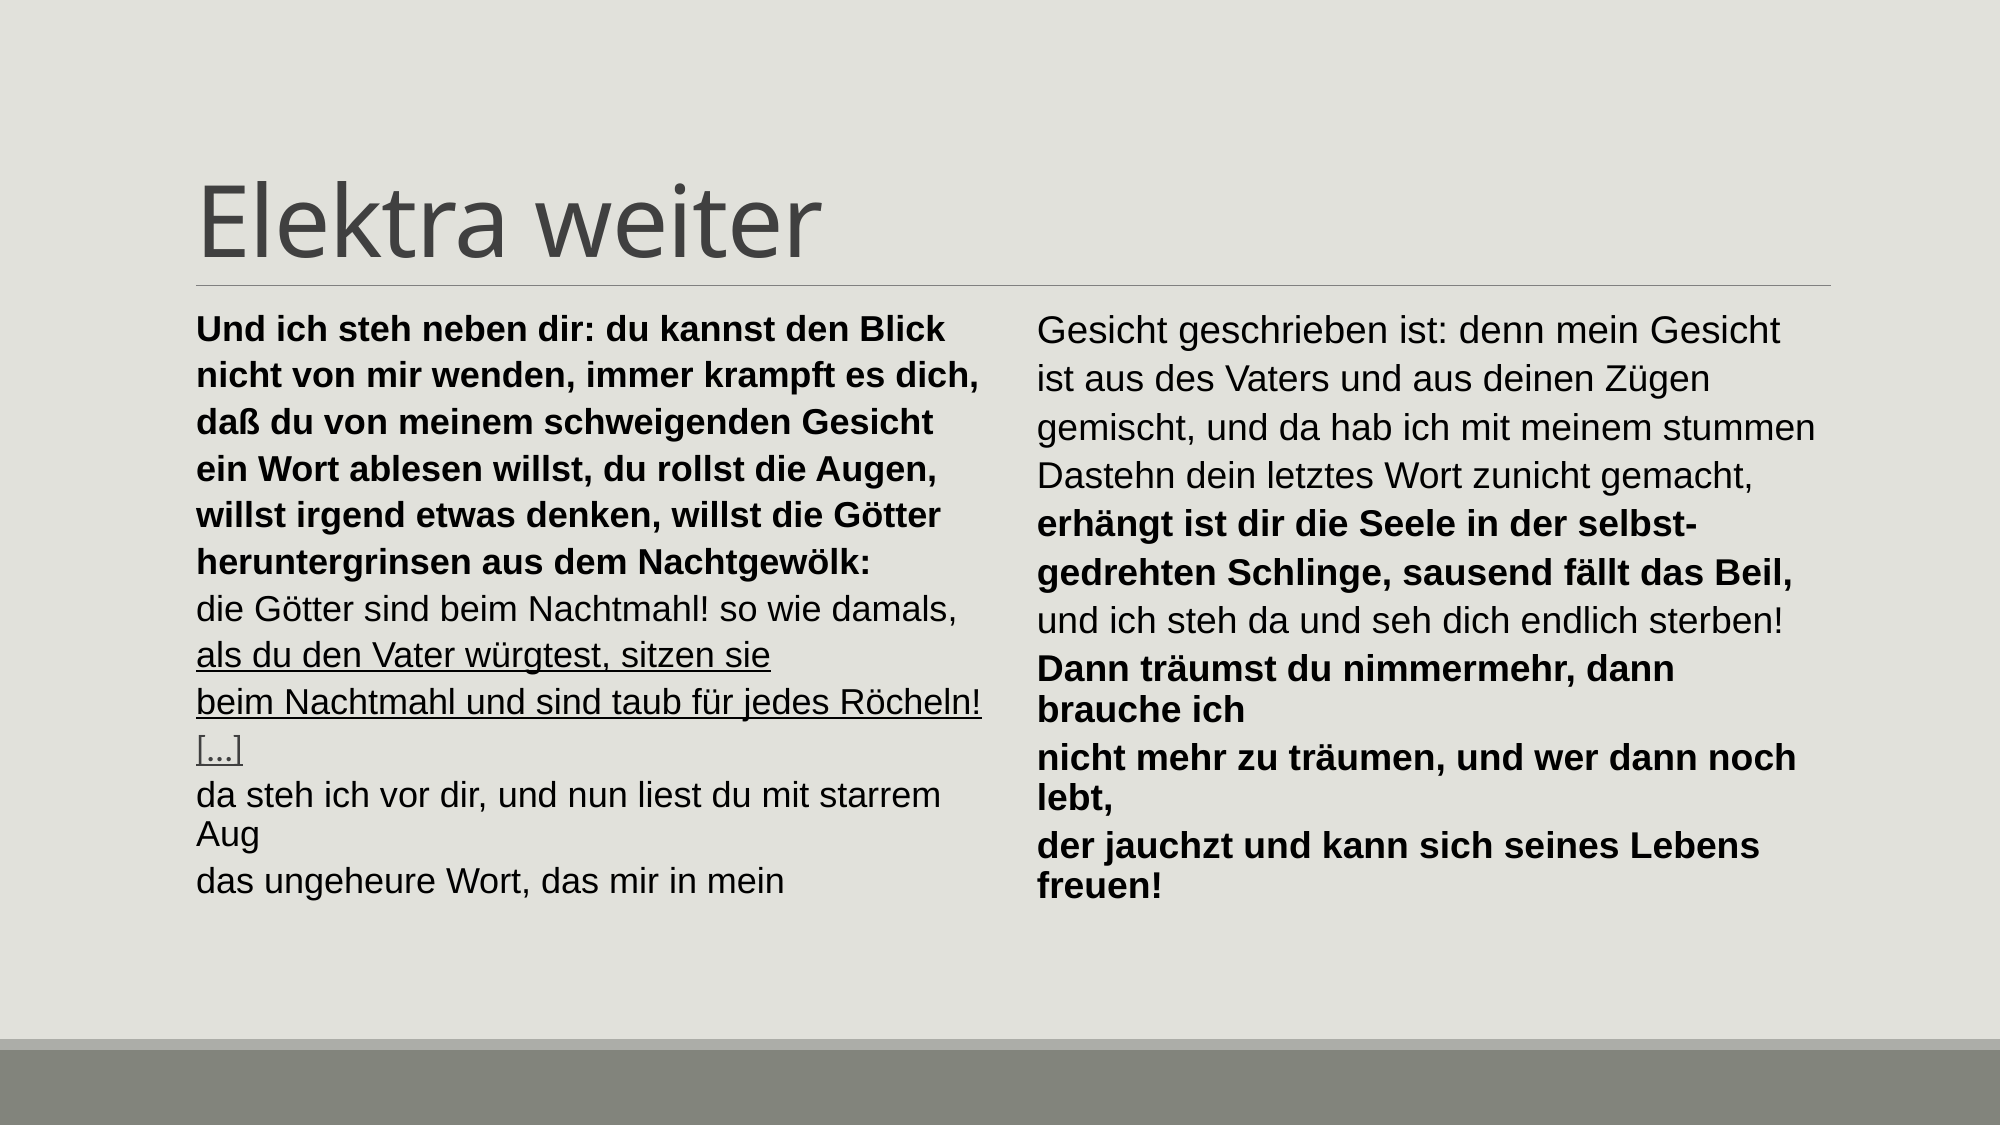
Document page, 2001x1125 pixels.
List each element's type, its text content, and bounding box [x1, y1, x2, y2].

list Gesicht geschrieben ist: denn mein Gesicht ist aus des Vaters und aus deinen Zügen gemischt, und da hab ich mit meinem stummen Dastehn dein letztes Wort zunicht gemacht, erhängt ist dir die Seele in der selbst- gedrehten Schlinge, sausend fällt das Beil, und ich steh da und seh dich endlich sterben! Dann träumst du nimmermehr, dann brauche ich nicht mehr zu träumen, und wer dann noch lebt, der jauchzt und kann sich seines Lebens freuen! [1020, 302, 1830, 963]
list Und ich steh neben dir: du kannst den Blick nicht von mir wenden, immer krampft es dich, daß du von meinem schweigenden Gesicht ein Wort ablesen willst, du rollst die Augen, willst irgend etwas denken, willst die Götter heruntergrinsen aus dem Nachtgewölk: die Götter sind beim Nachtmahl! so wie damals, als du den Vater würgtest, sitzen sie beim Nachtmahl und sind taub für jedes Röcheln! […] da steh ich vor dir, und nun liest du mit starrem Aug das ungeheure Wort, das mir in mein [180, 302, 990, 963]
title Elektra weiter [180, 47, 1830, 285]
